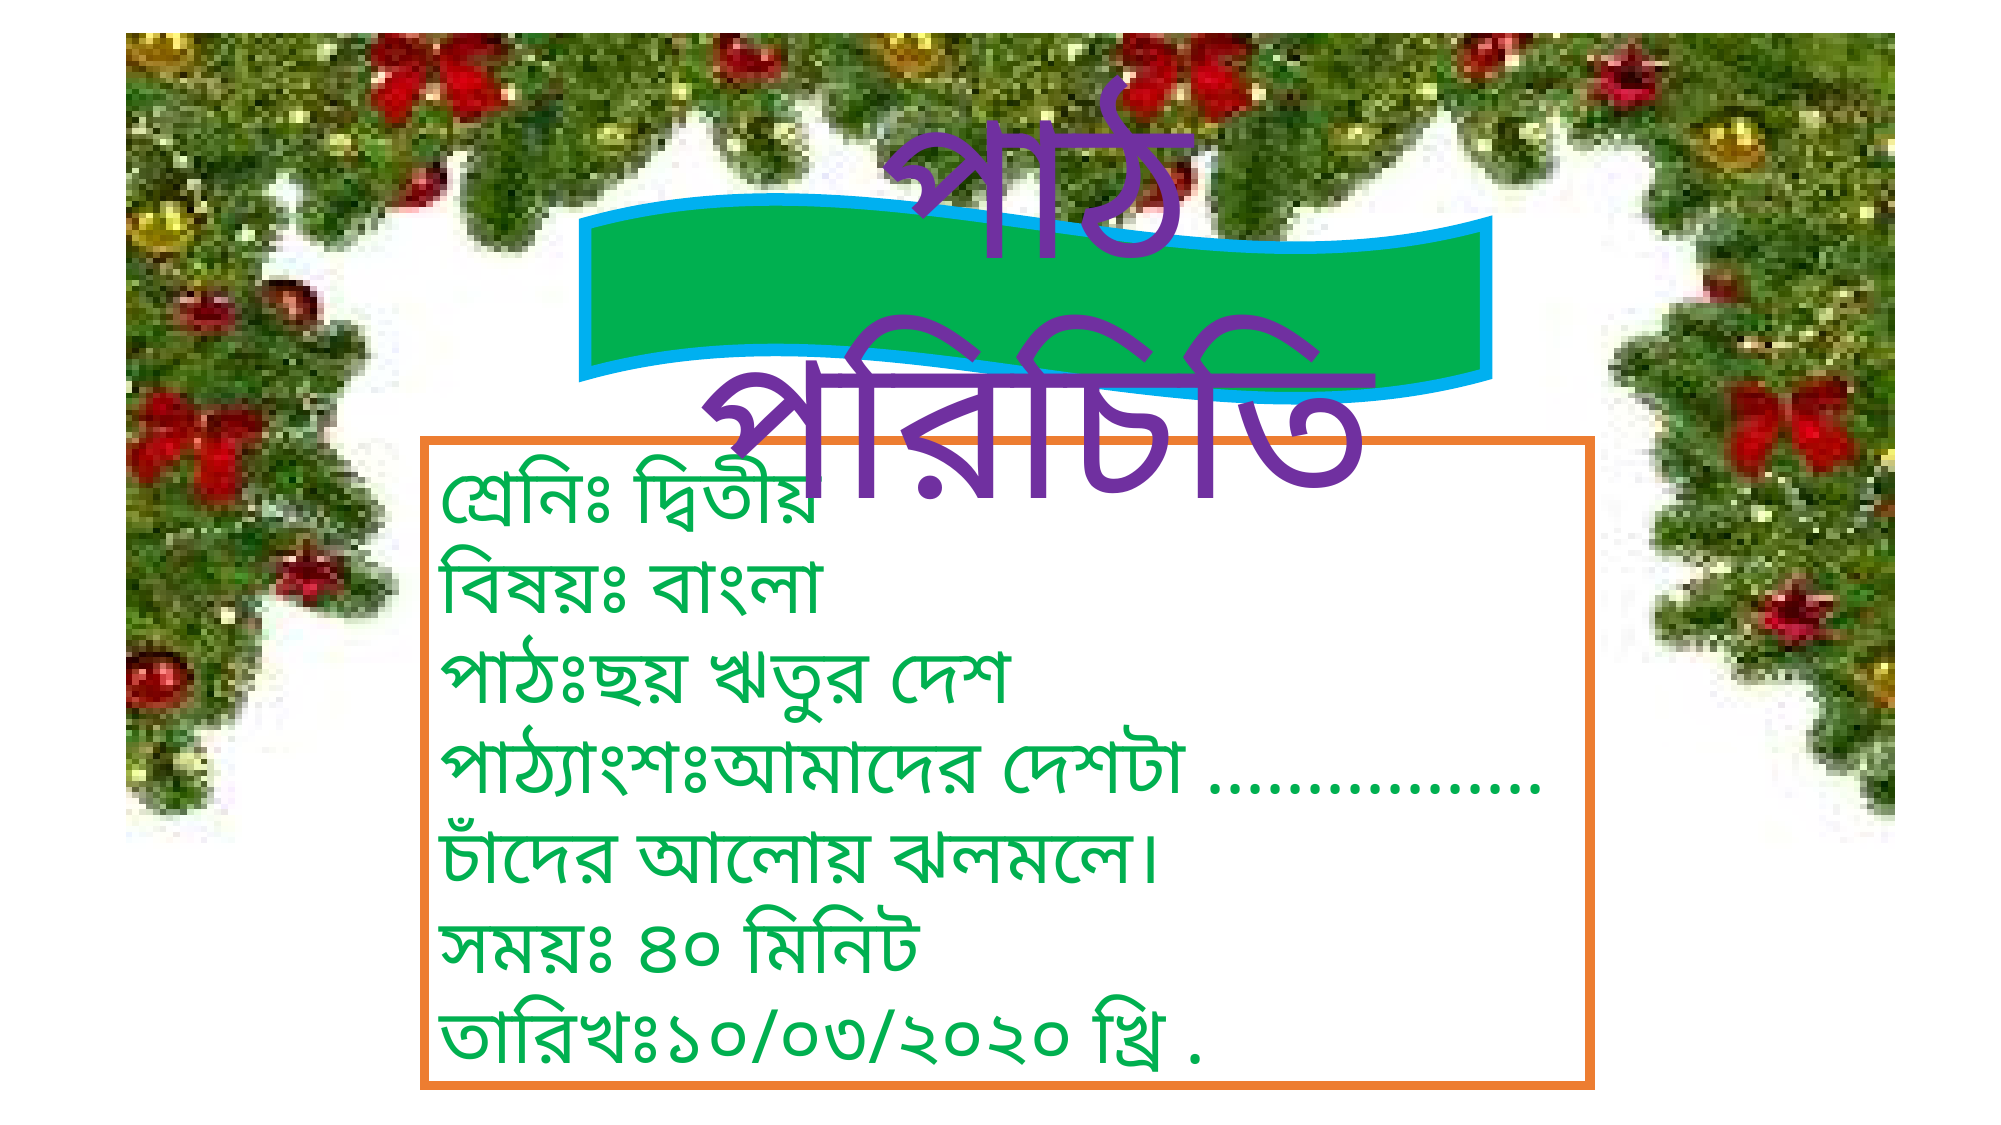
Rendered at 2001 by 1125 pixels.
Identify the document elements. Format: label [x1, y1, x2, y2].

picture [126, 33, 1895, 1125]
